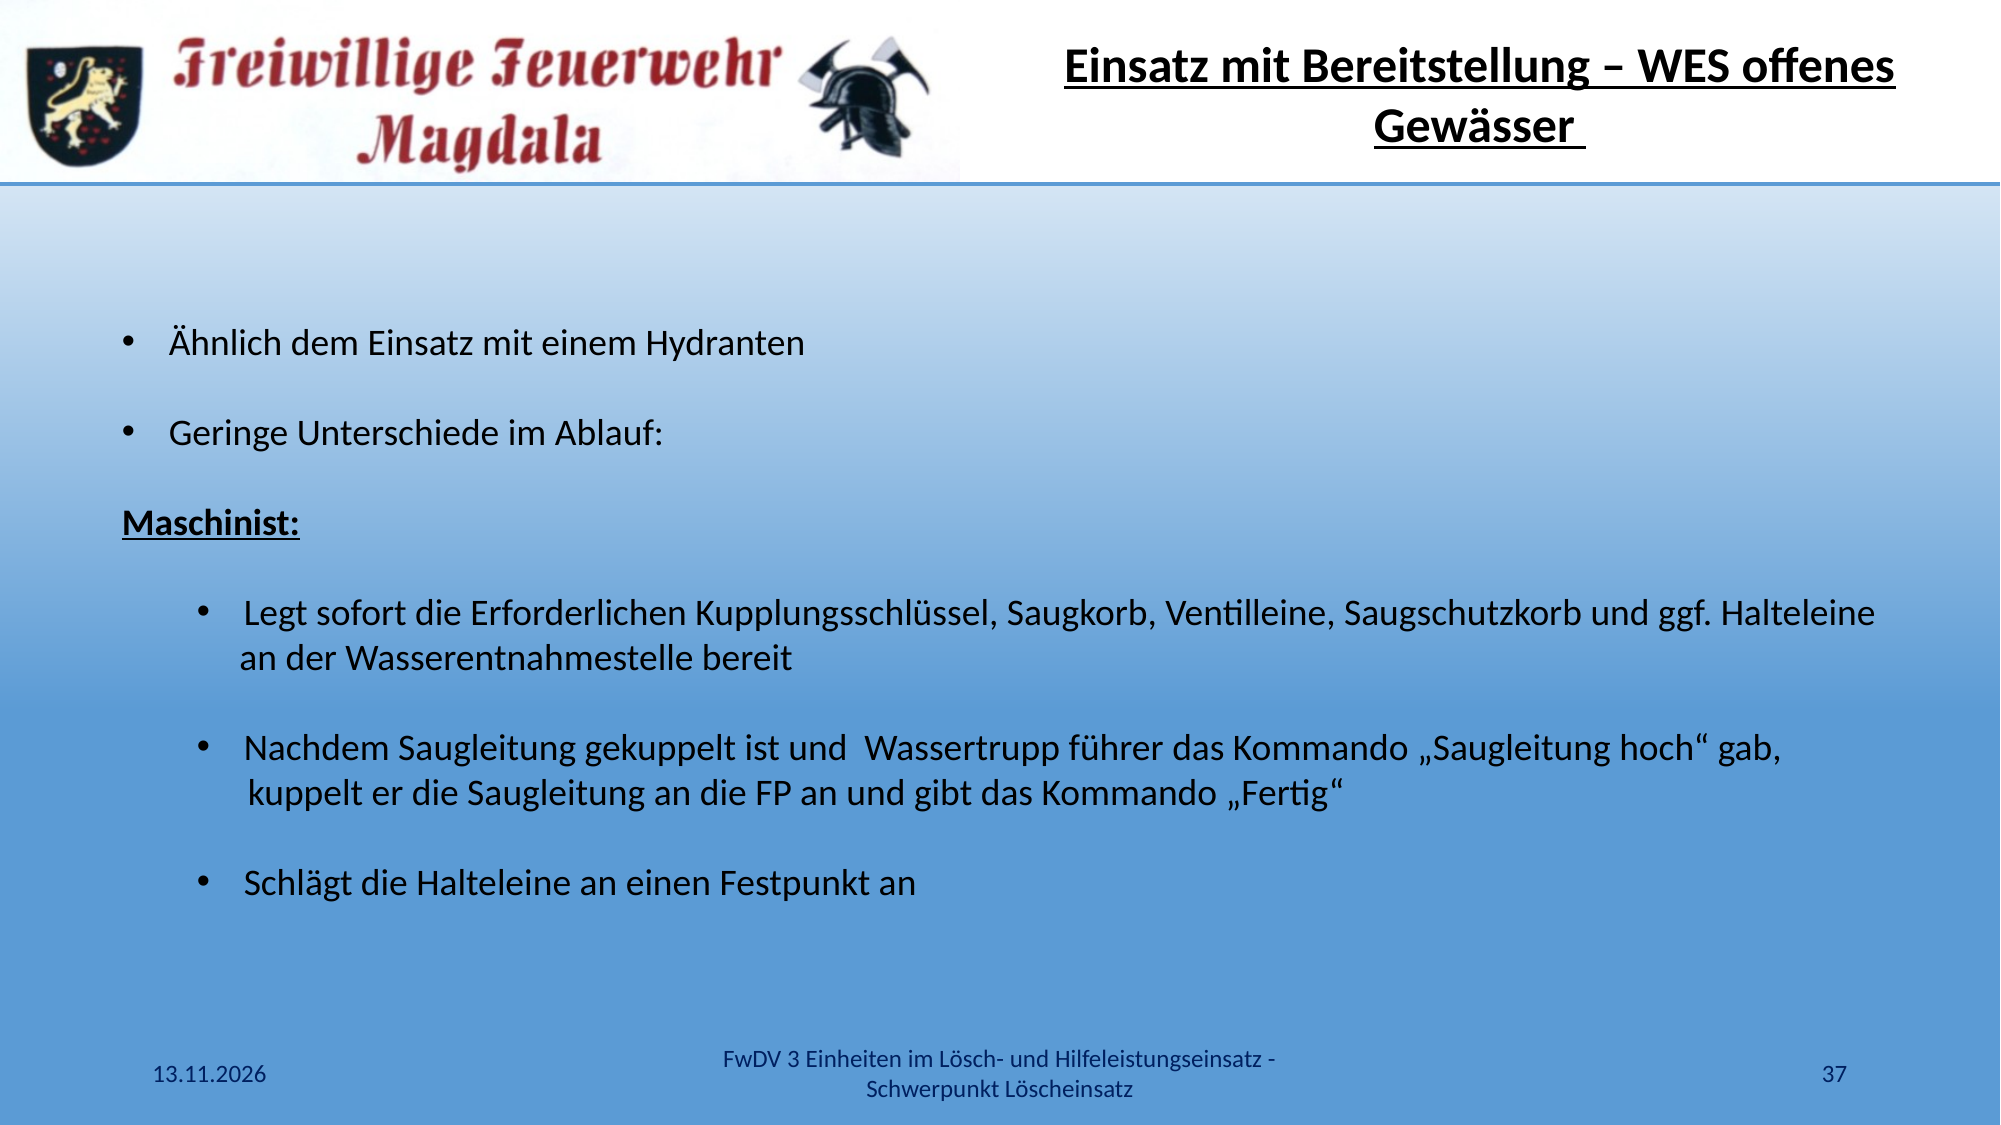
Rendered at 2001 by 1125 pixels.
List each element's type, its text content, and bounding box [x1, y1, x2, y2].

slide_number 37 [1412, 1042, 1863, 1103]
picture [0, 0, 961, 184]
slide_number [137, 1042, 588, 1103]
footer FwDV 3 Einheiten im Lösch- und Hilfeleistungseinsatz - Schwerpunkt Löscheinsatz [662, 1042, 1338, 1103]
text_box Ähnlich dem Einsatz mit einem Hydranten Geringe Unterschiede im Ablauf: Maschinist: Legt sofort die Erforderlichen Kupplungsschlüssel, Saugkorb, Ventilleine, Saugschutzkorb und ggf. Halteleine an der Wasserentnahmestelle bereit Nachdem Saugleitung gekuppelt ist und Wassertrupp führer das Kommando „Saugleitung hoch“ gab, kuppelt er die Saugleitung an die FP an und gibt das Kommando „Fertig“ Schlägt die Halteleine an einen Festpunkt an [107, 310, 1893, 911]
text_box Einsatz mit Bereitstellung – WES offenes Gewässer [961, 0, 2000, 182]
